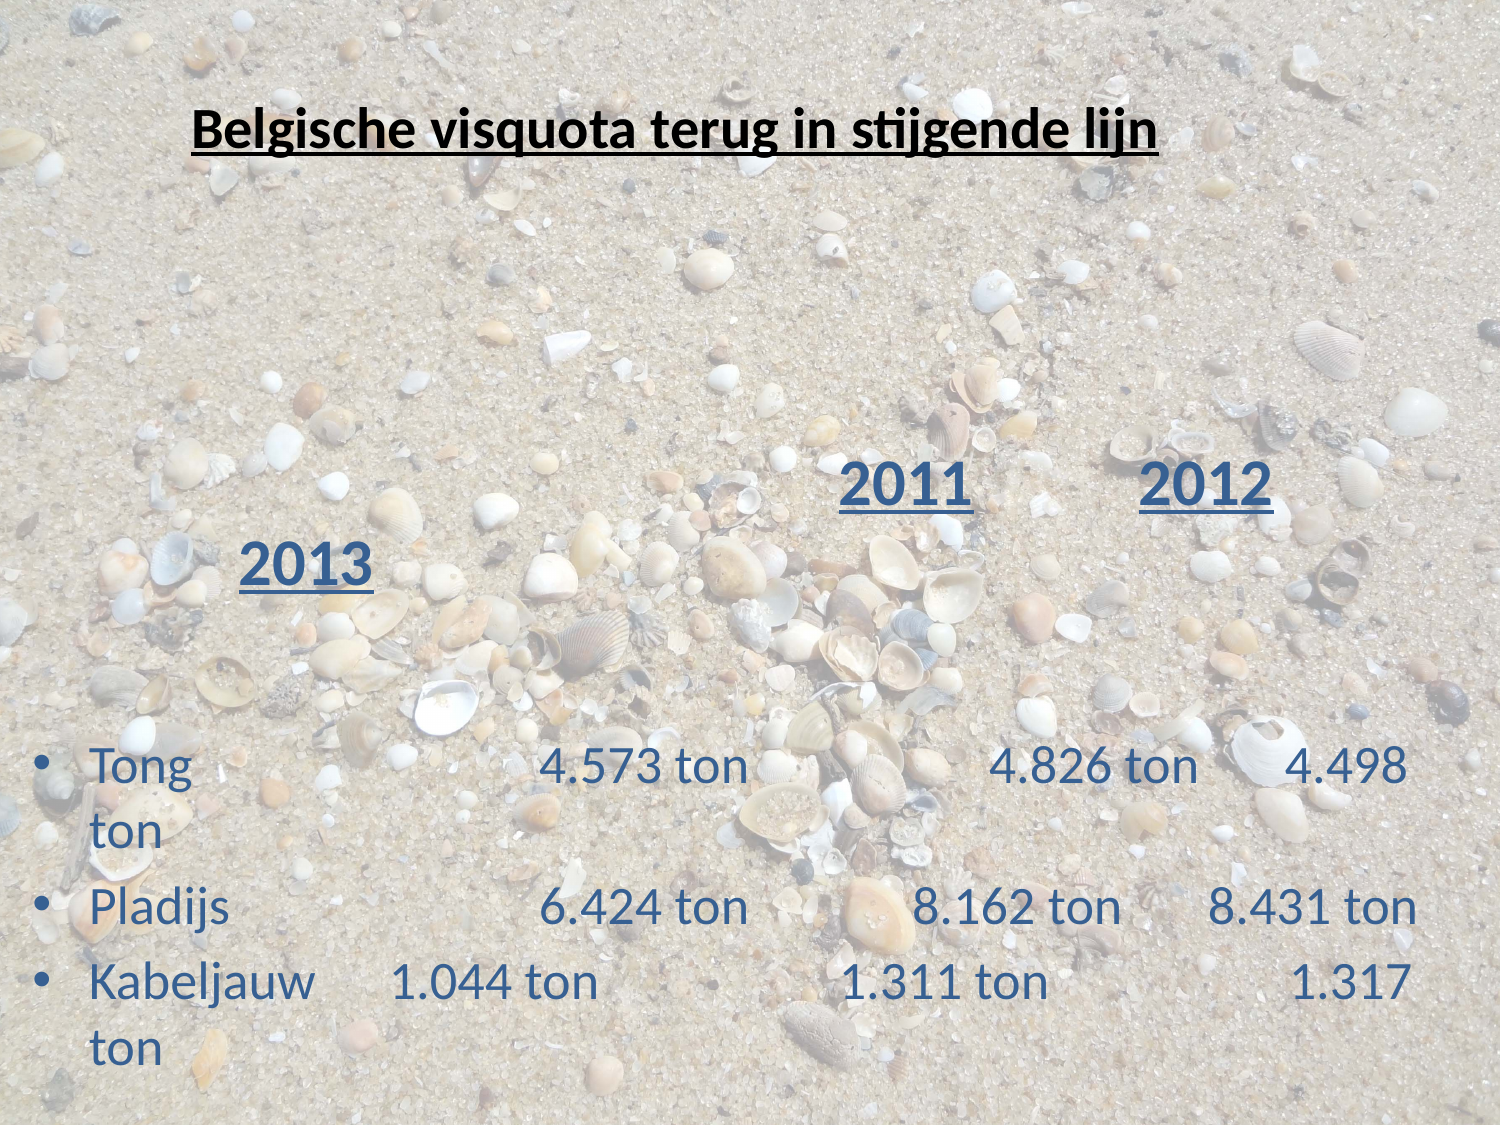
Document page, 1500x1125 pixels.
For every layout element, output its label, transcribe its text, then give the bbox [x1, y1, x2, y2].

title Belgische visquota terug in stijgende lijn [0, 31, 1350, 219]
picture [0, 0, 1500, 1125]
text_box 2011 2012 2013 Tong 4.573 ton 4.826 ton 4.498 ton Pladijs 6.424 ton 8.162 ton 8.431 ton Kabeljauw 1.044 ton 1.311 ton 1.317 ton [17, 337, 1495, 1037]
